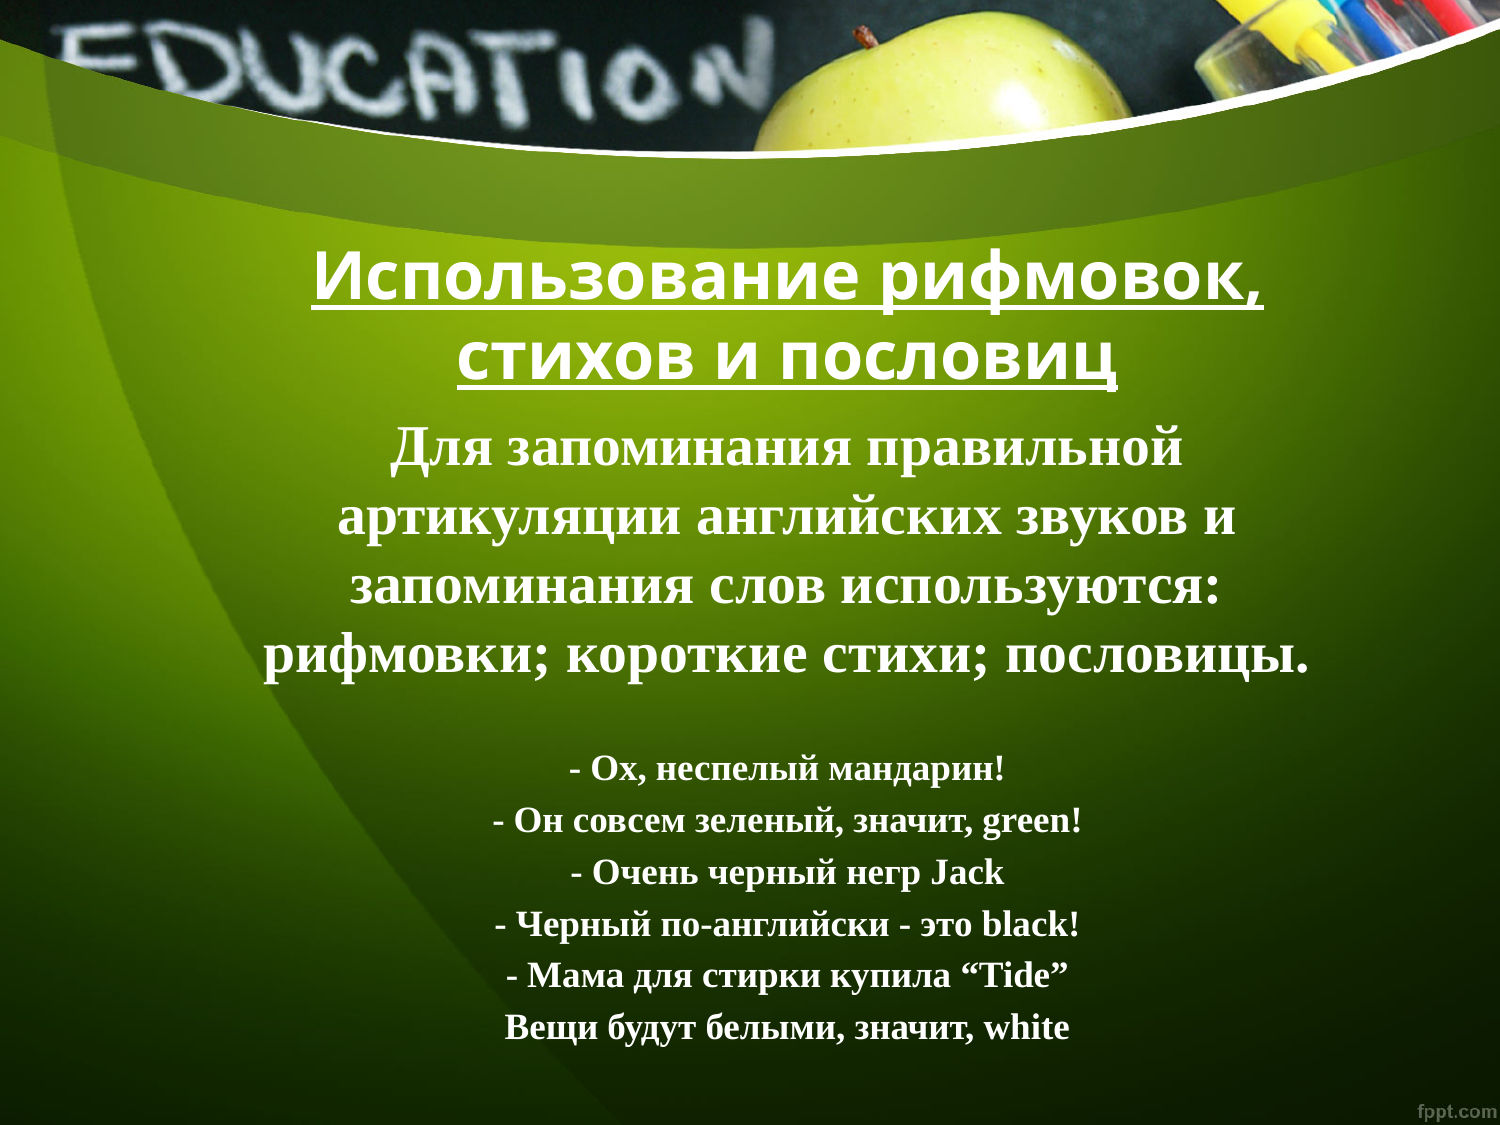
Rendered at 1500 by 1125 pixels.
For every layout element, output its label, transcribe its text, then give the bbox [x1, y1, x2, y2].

picture [0, 0, 1500, 1125]
list Для запоминания правильной артикуляции английских звуков и запоминания слов используются: рифмовки; короткие стихи; пословицы. - Ох, неспелый мандарин! - Он совсем зеленый, значит, green! - Очень черный негр Jack - Черный по-английски - это black! - Мама для стирки купила “Tide” Вещи будут белыми, значит, white [212, 401, 1363, 1060]
text_box Использование рифмовок, стихов и пословиц [92, 225, 1407, 401]
